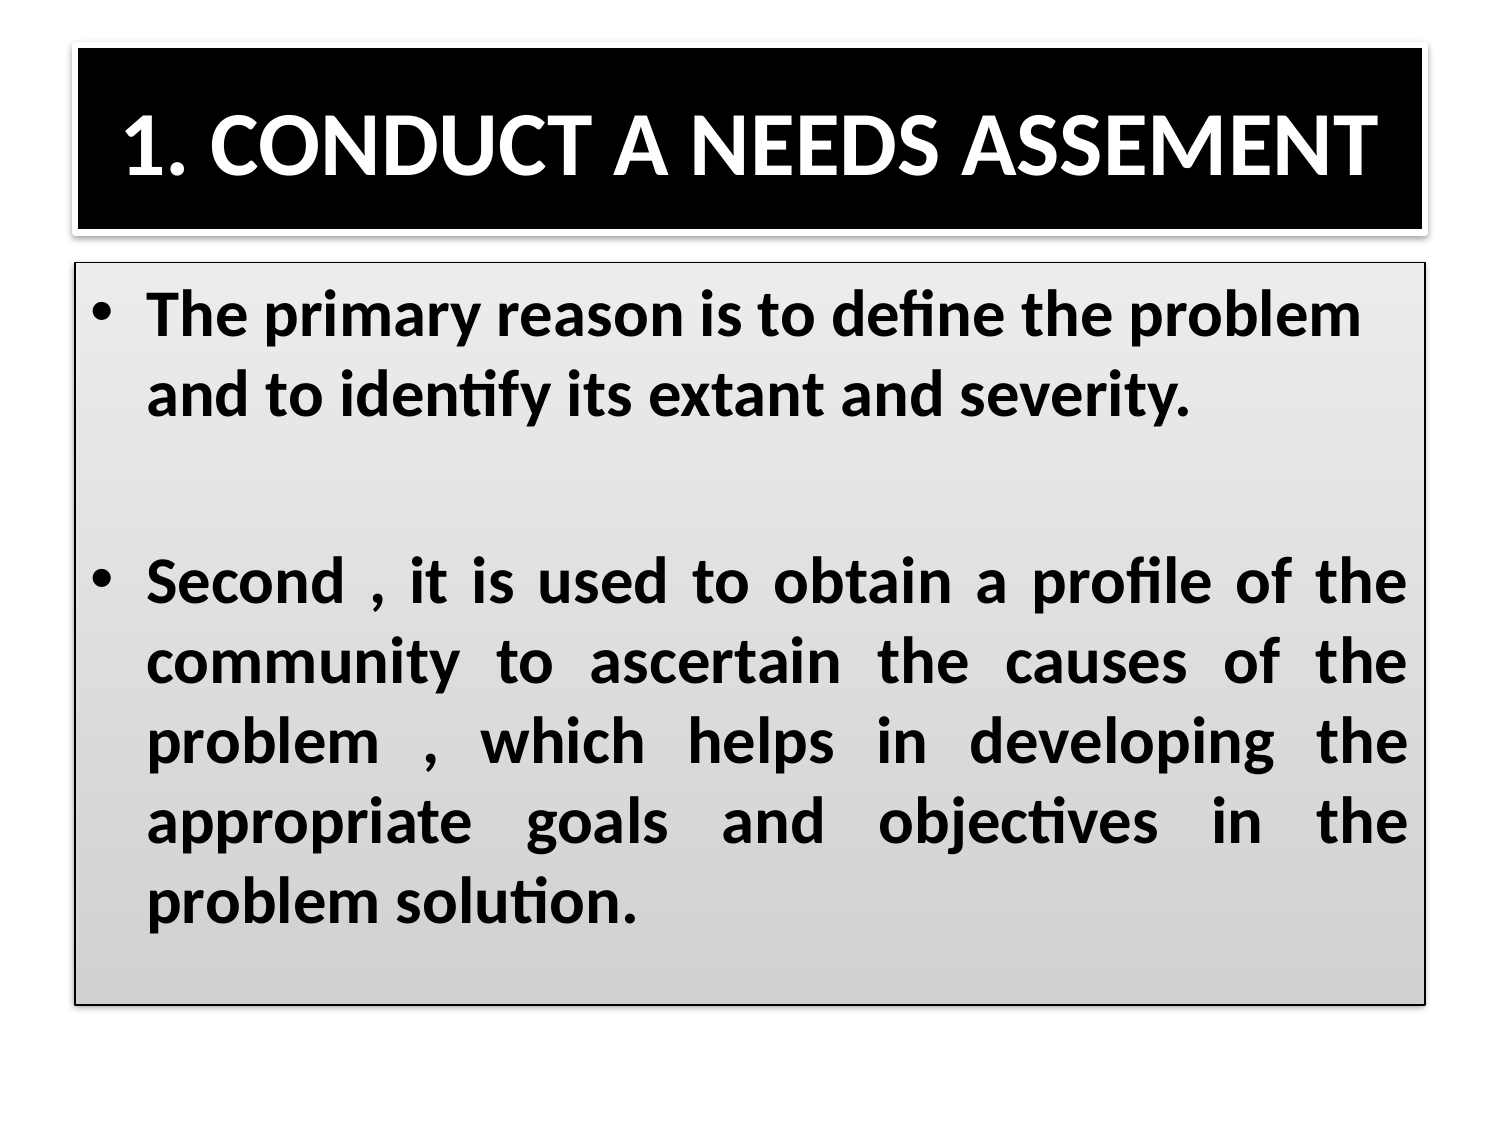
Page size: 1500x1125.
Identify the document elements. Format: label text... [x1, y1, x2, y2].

title 1. CONDUCT A NEEDS ASSEMENT [72, 42, 1428, 236]
list The primary reason is to define the problem and to identify its extant and severity. Second , it is used to obtain a profile of the community to ascertain the causes of the problem , which helps in developing the appropriate goals and objectives in the problem solution. [74, 262, 1426, 1006]
